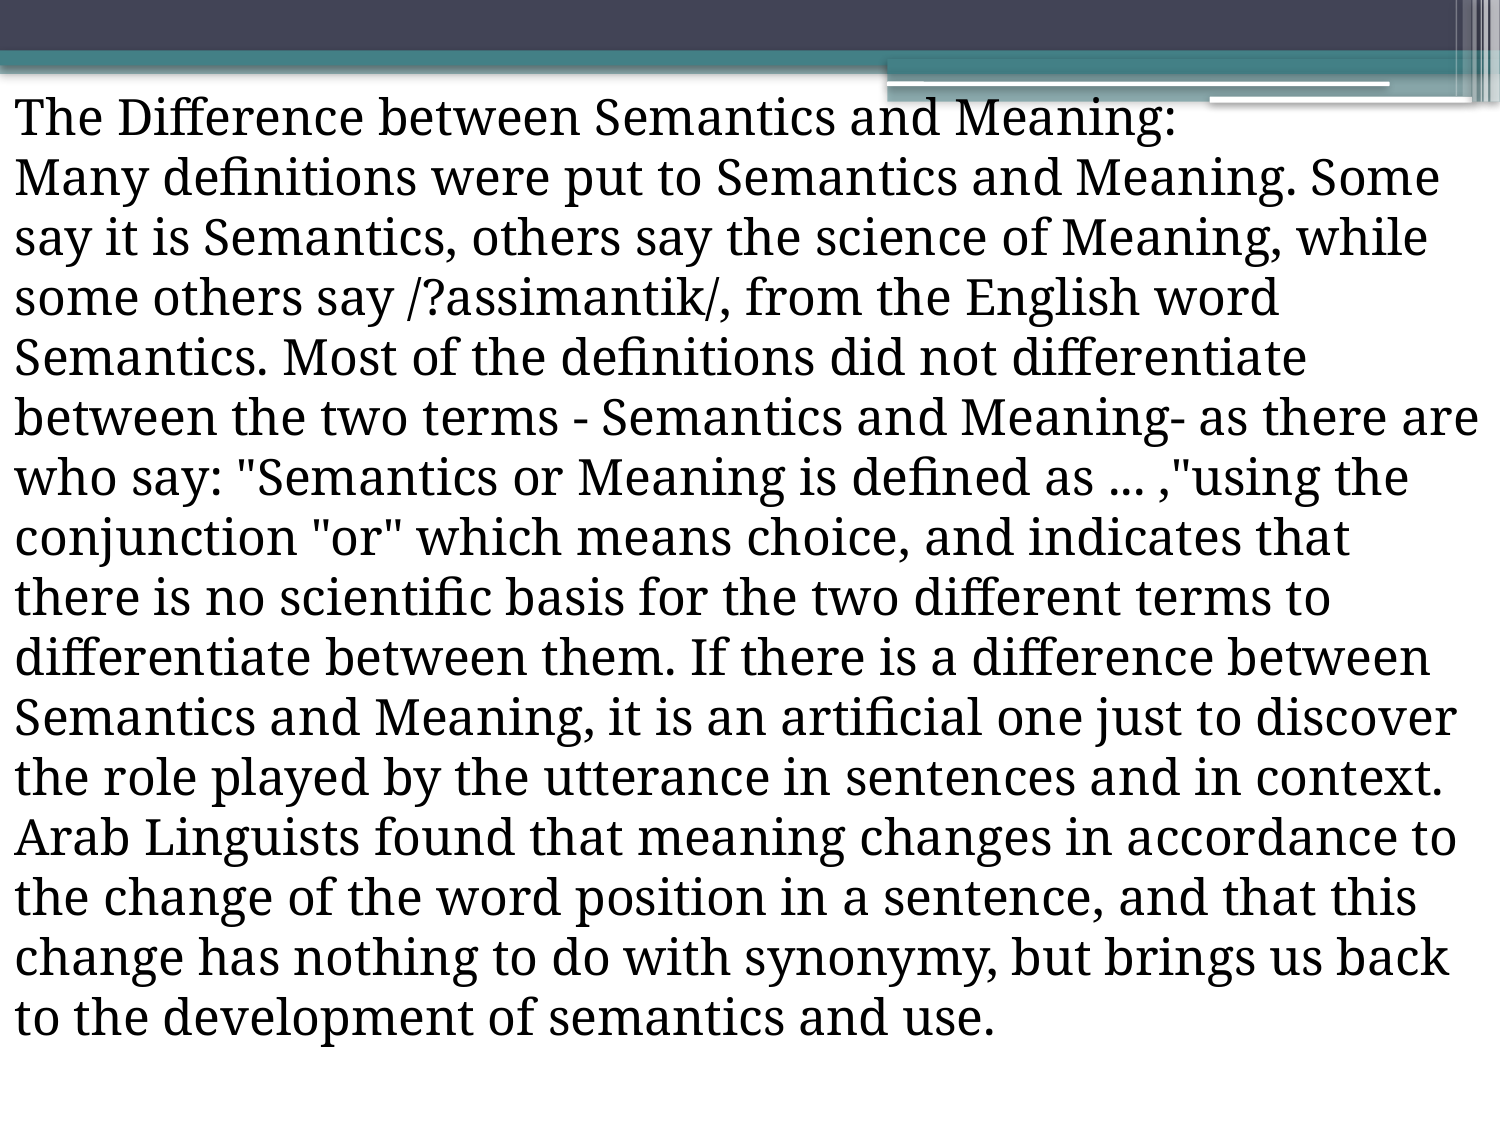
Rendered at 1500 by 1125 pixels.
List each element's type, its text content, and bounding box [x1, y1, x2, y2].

text_box The Difference between Semantics and Meaning: Many definitions were put to Semantics and Meaning. Some say it is Semantics, others say the science of Meaning, while some others say /?assimantik/, from the English word Semantics. Most of the definitions did not differentiate between the two terms - Semantics and Meaning- as there are who say: "Semantics or Meaning is defined as ... ,"using the conjunction "or" which means choice, and indicates that there is no scientific basis for the two different terms to differentiate between them. If there is a difference between Semantics and Meaning, it is an artificial one just to discover the role played by the utterance in sentences and in context. Arab Linguists found that meaning changes in accordance to the change of the word position in a sentence, and that this change has nothing to do with synonymy, but brings us back to the development of semantics and use. [0, 78, 1500, 1053]
